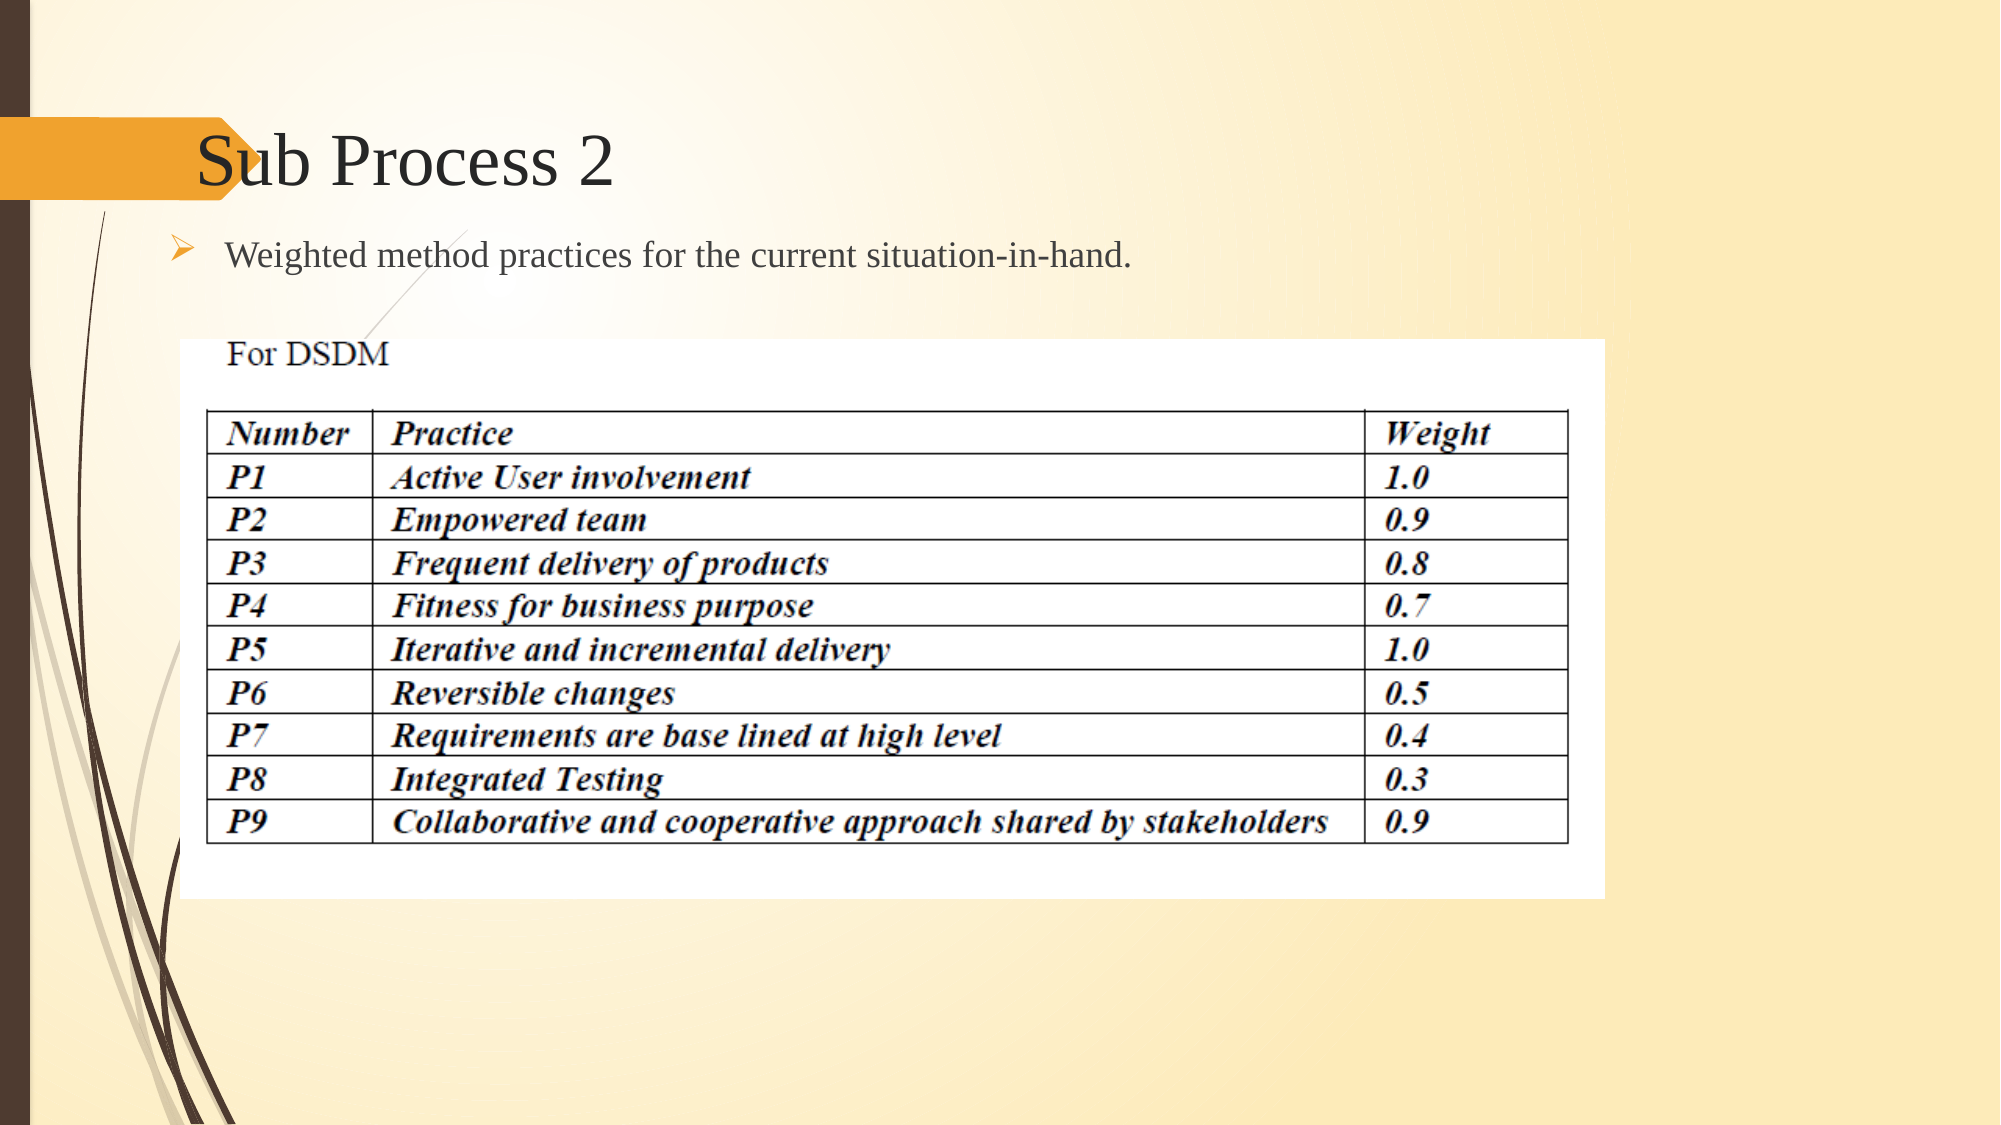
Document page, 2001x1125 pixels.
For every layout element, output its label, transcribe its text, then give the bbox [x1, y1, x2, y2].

picture [179, 339, 1606, 900]
list Weighted method practices for the current situation-in-hand. [153, 222, 1888, 1079]
title Sub Process 2 [180, 102, 1888, 222]
